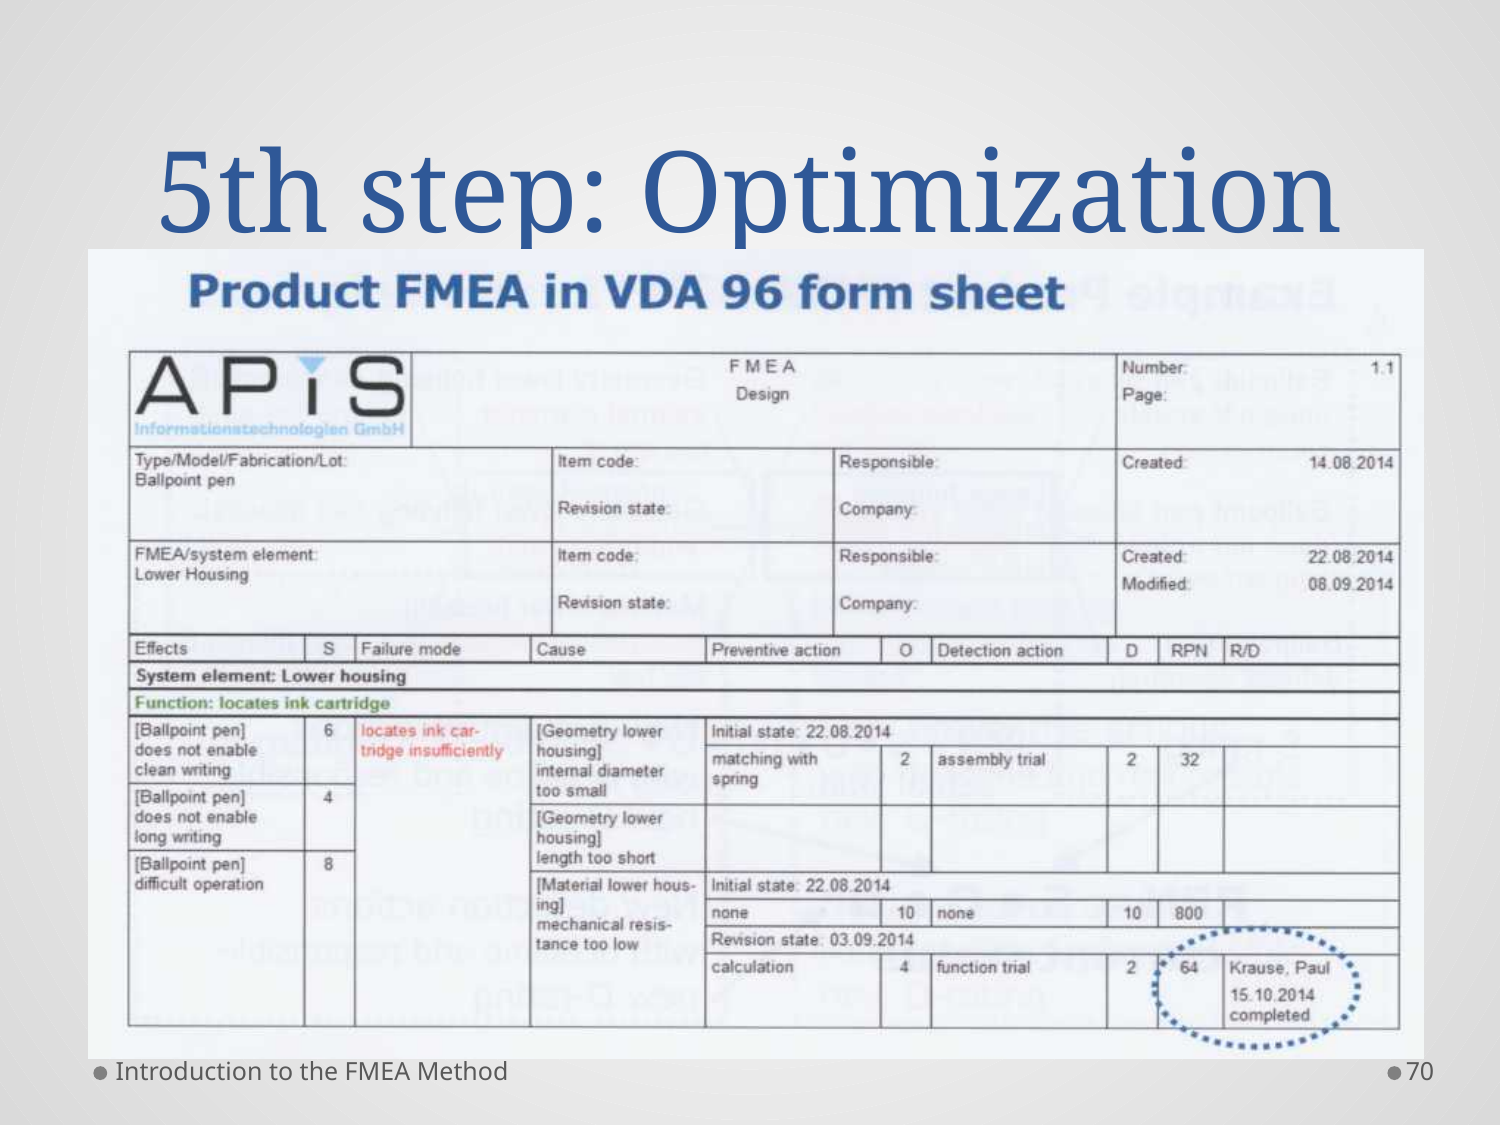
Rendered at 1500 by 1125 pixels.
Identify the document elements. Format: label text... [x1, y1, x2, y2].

picture [88, 248, 1424, 1059]
footer Introduction to the FMEA Method [108, 1066, 576, 1103]
slide_number 70 [1401, 1042, 1494, 1103]
title 5th step: Optimization [75, 0, 1425, 263]
